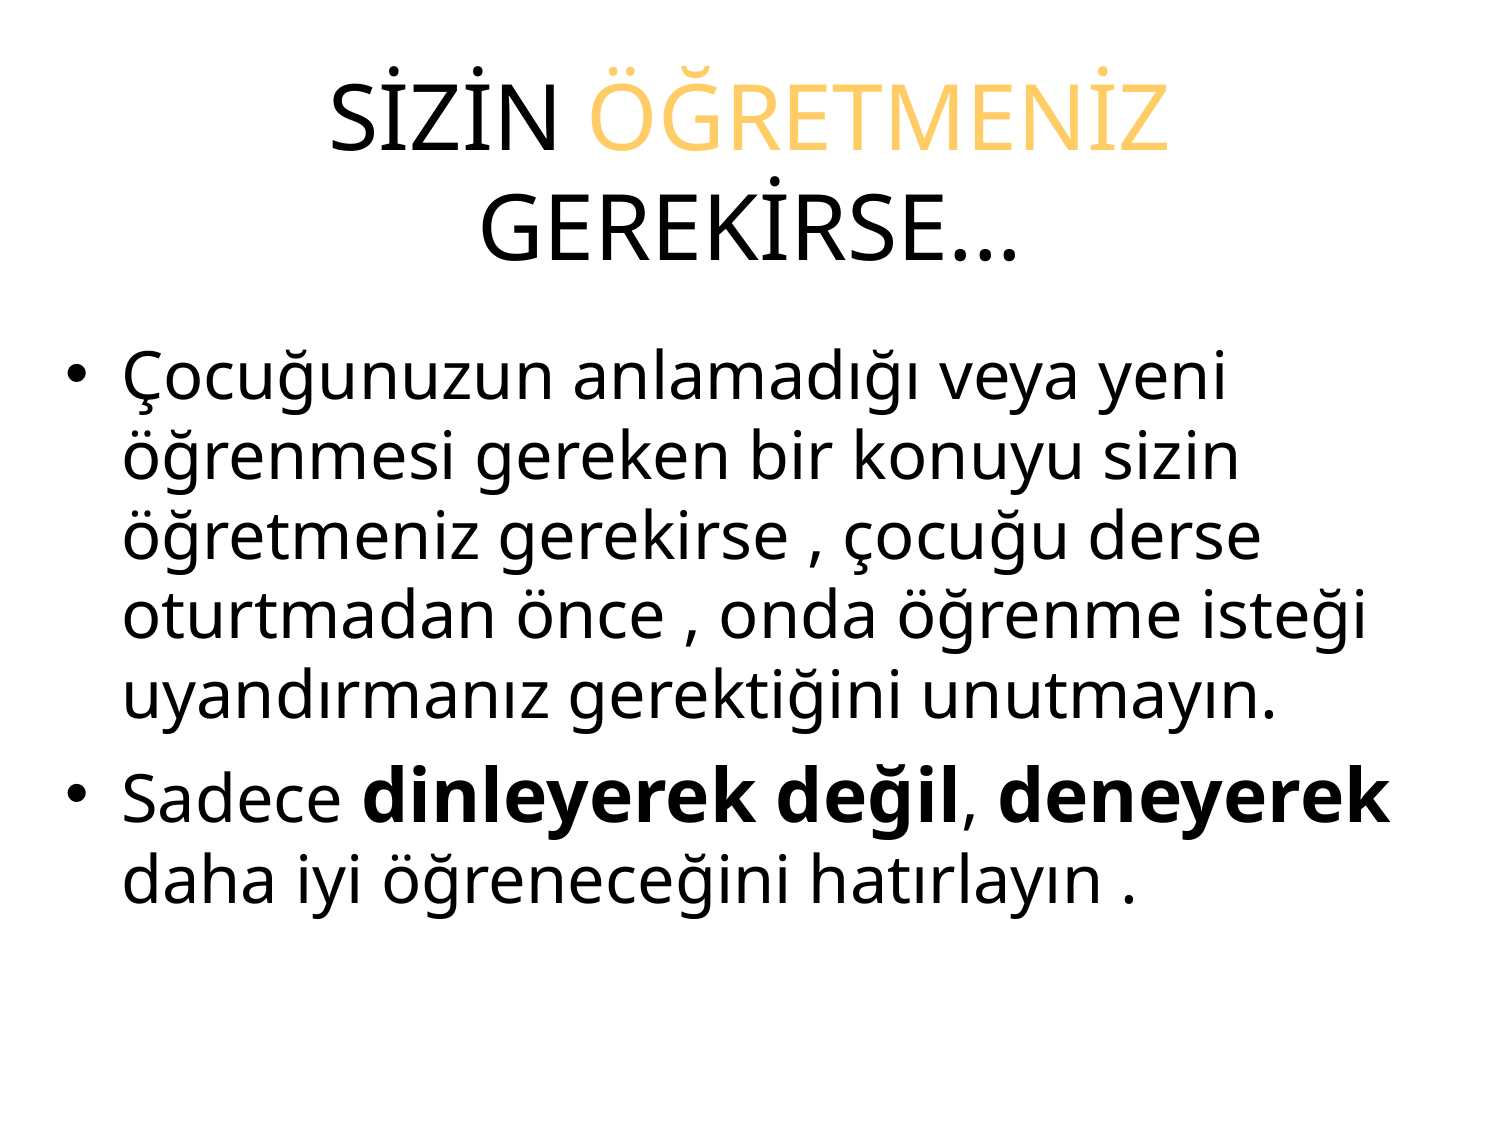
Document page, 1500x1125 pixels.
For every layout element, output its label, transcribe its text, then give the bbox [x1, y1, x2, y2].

list Çocuğunuzun anlamadığı veya yeni öğrenmesi gereken bir konuyu sizin öğretmeniz gerekirse , çocuğu derse oturtmadan önce , onda öğrenme isteği uyandırmanız gerektiğini unutmayın. Sadece dinleyerek değil, deneyerek daha iyi öğreneceğini hatırlayın . [50, 324, 1450, 1000]
title SİZİN ÖĞRETMENİZ GEREKİRSE... [112, 51, 1388, 287]
